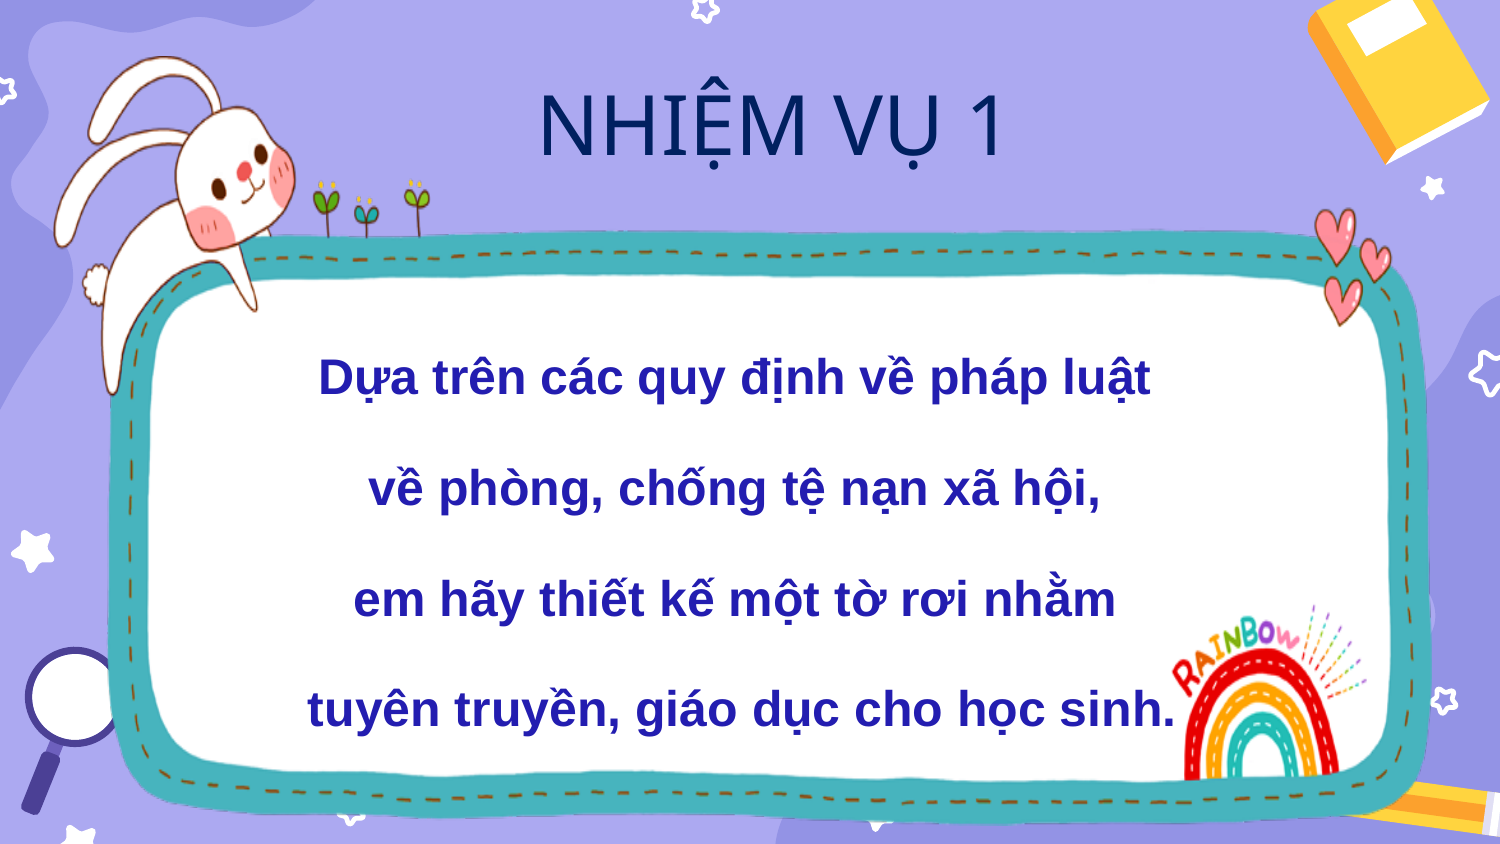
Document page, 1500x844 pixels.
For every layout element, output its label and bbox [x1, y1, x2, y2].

picture [53, 56, 1432, 826]
